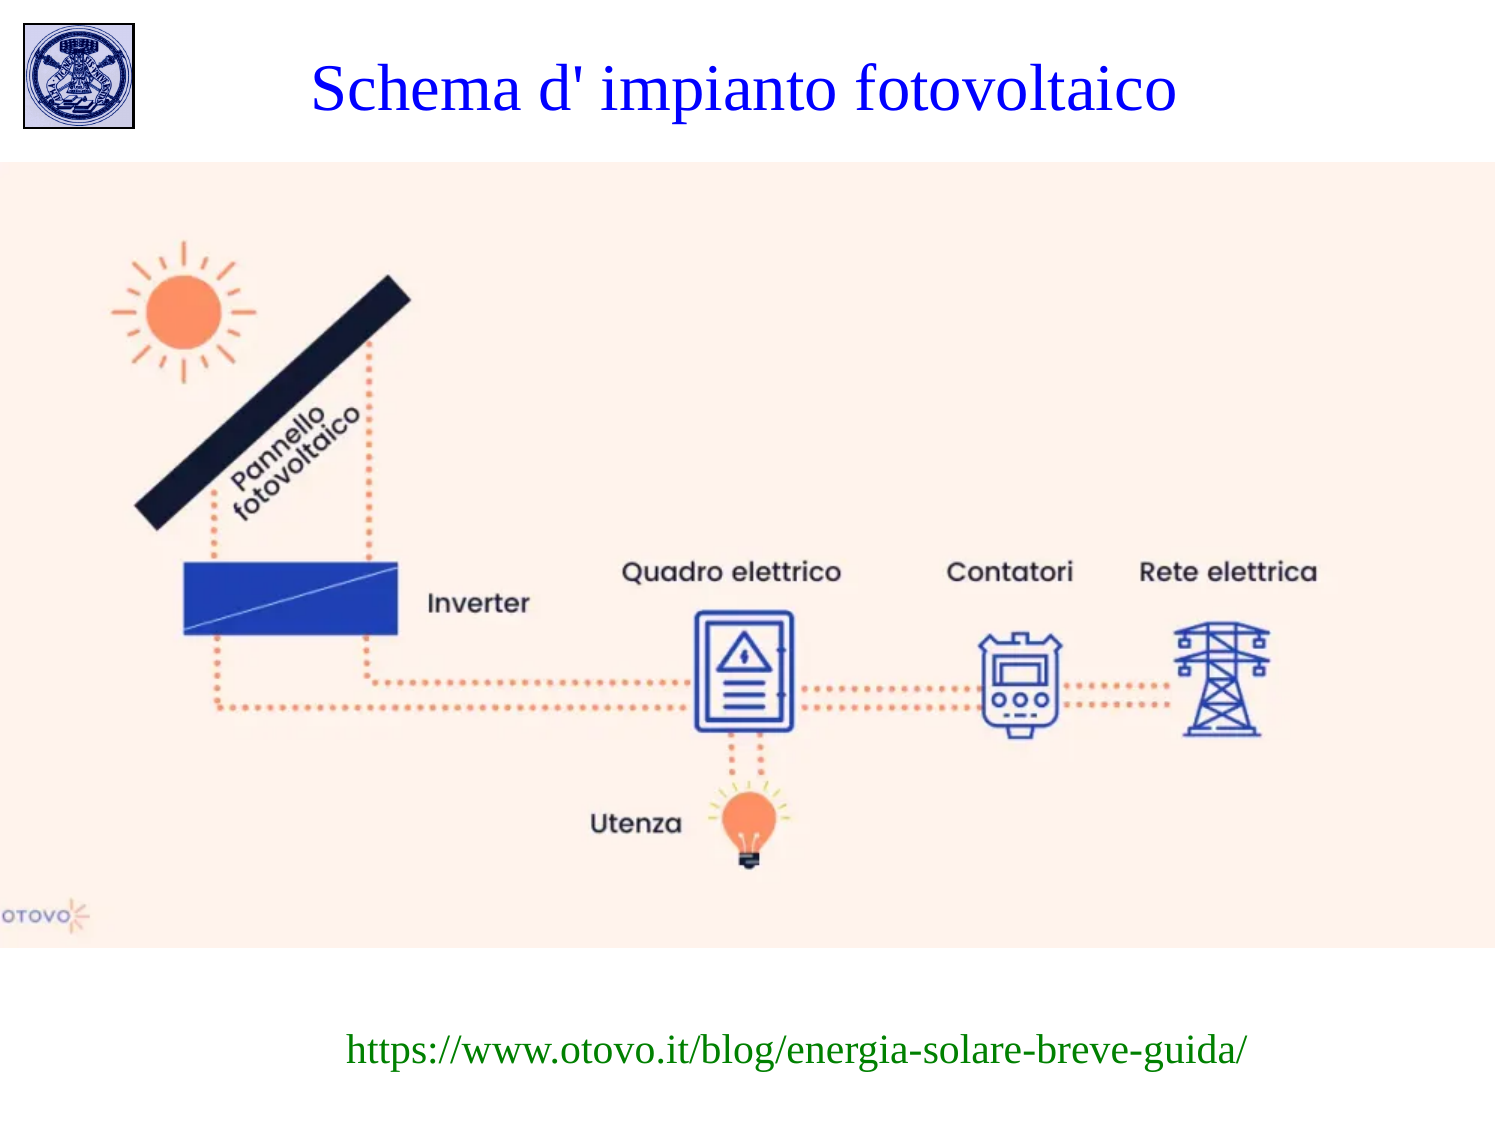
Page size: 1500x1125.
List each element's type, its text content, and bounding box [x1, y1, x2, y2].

text_box https://www.otovo.it/blog/energia-solare-breve-guida/ [324, 1011, 1270, 1080]
picture [25, 25, 132, 127]
picture [0, 162, 1496, 948]
title [182, 20, 1425, 138]
text_box Schema d' impianto fotovoltaico [263, 30, 1227, 131]
